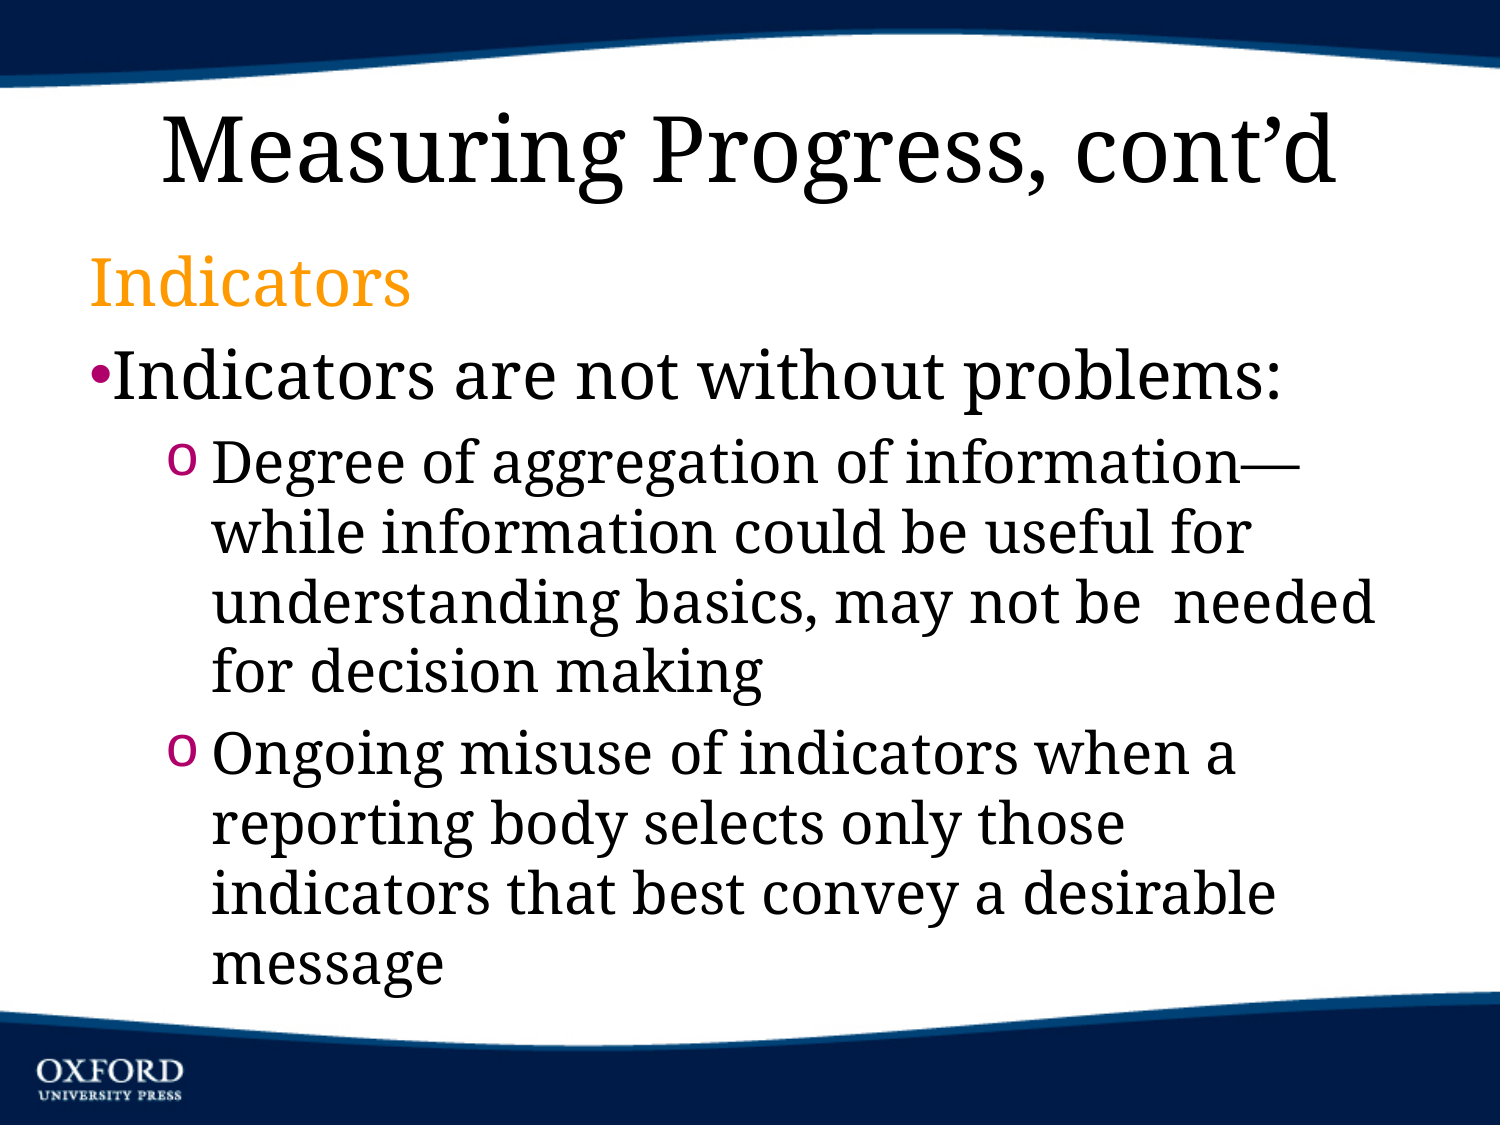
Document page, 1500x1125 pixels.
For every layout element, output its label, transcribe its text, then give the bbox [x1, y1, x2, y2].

picture [0, 0, 1500, 1125]
list Indicators Indicators are not without problems: Degree of aggregation of information—while information could be useful for understanding basics, may not be needed for decision making Ongoing misuse of indicators when a reporting body selects only those indicators that best convey a desirable message [75, 232, 1425, 1038]
title Measuring Progress, cont’d [75, 83, 1425, 232]
